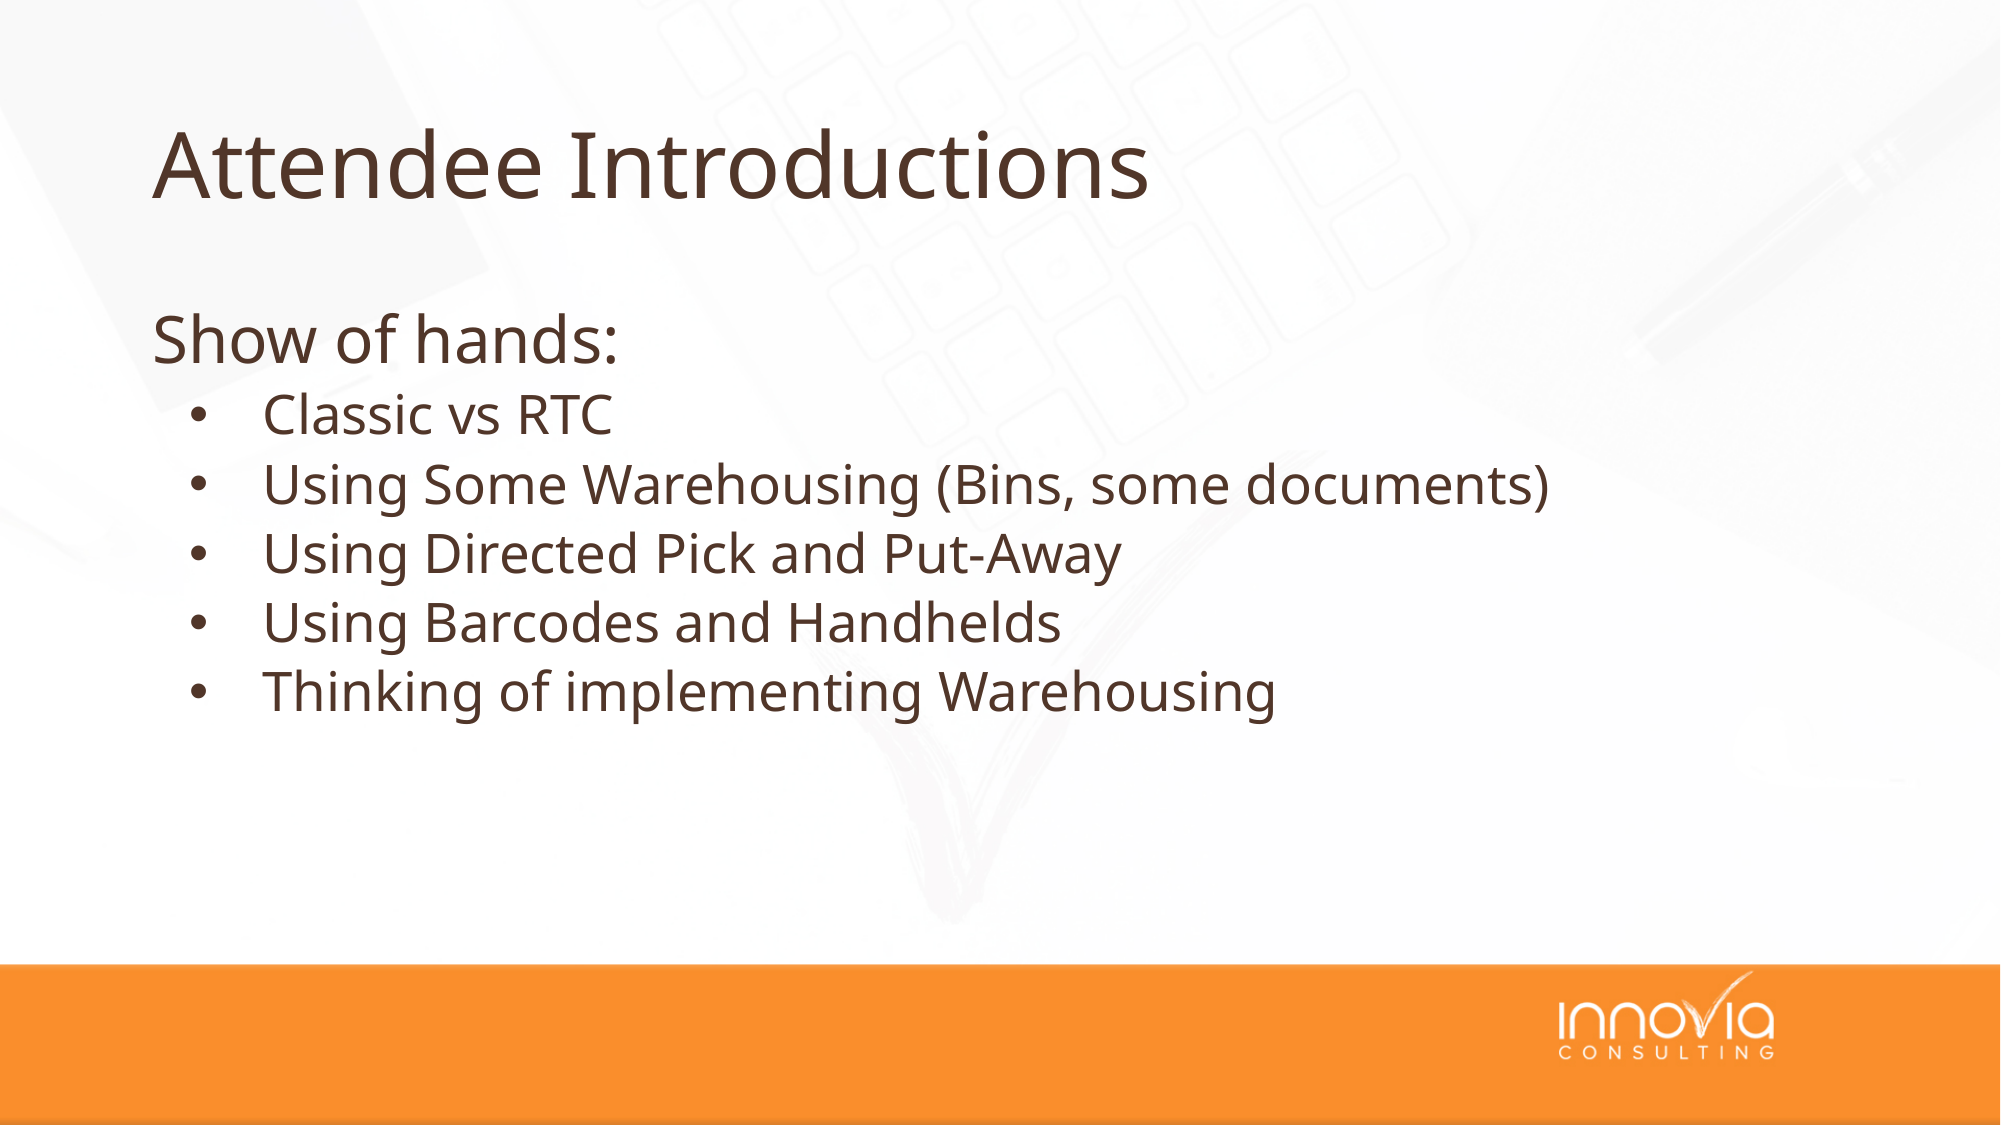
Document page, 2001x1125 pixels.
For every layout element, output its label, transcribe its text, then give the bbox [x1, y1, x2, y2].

picture [0, 0, 2001, 1125]
title Attendee Introductions [137, 59, 1863, 278]
list Show of hands: Classic vs RTC Using Some Warehousing (Bins, some documents) Using Directed Pick and Put-Away Using Barcodes and Handhelds Thinking of implementing Warehousing [137, 299, 1863, 865]
